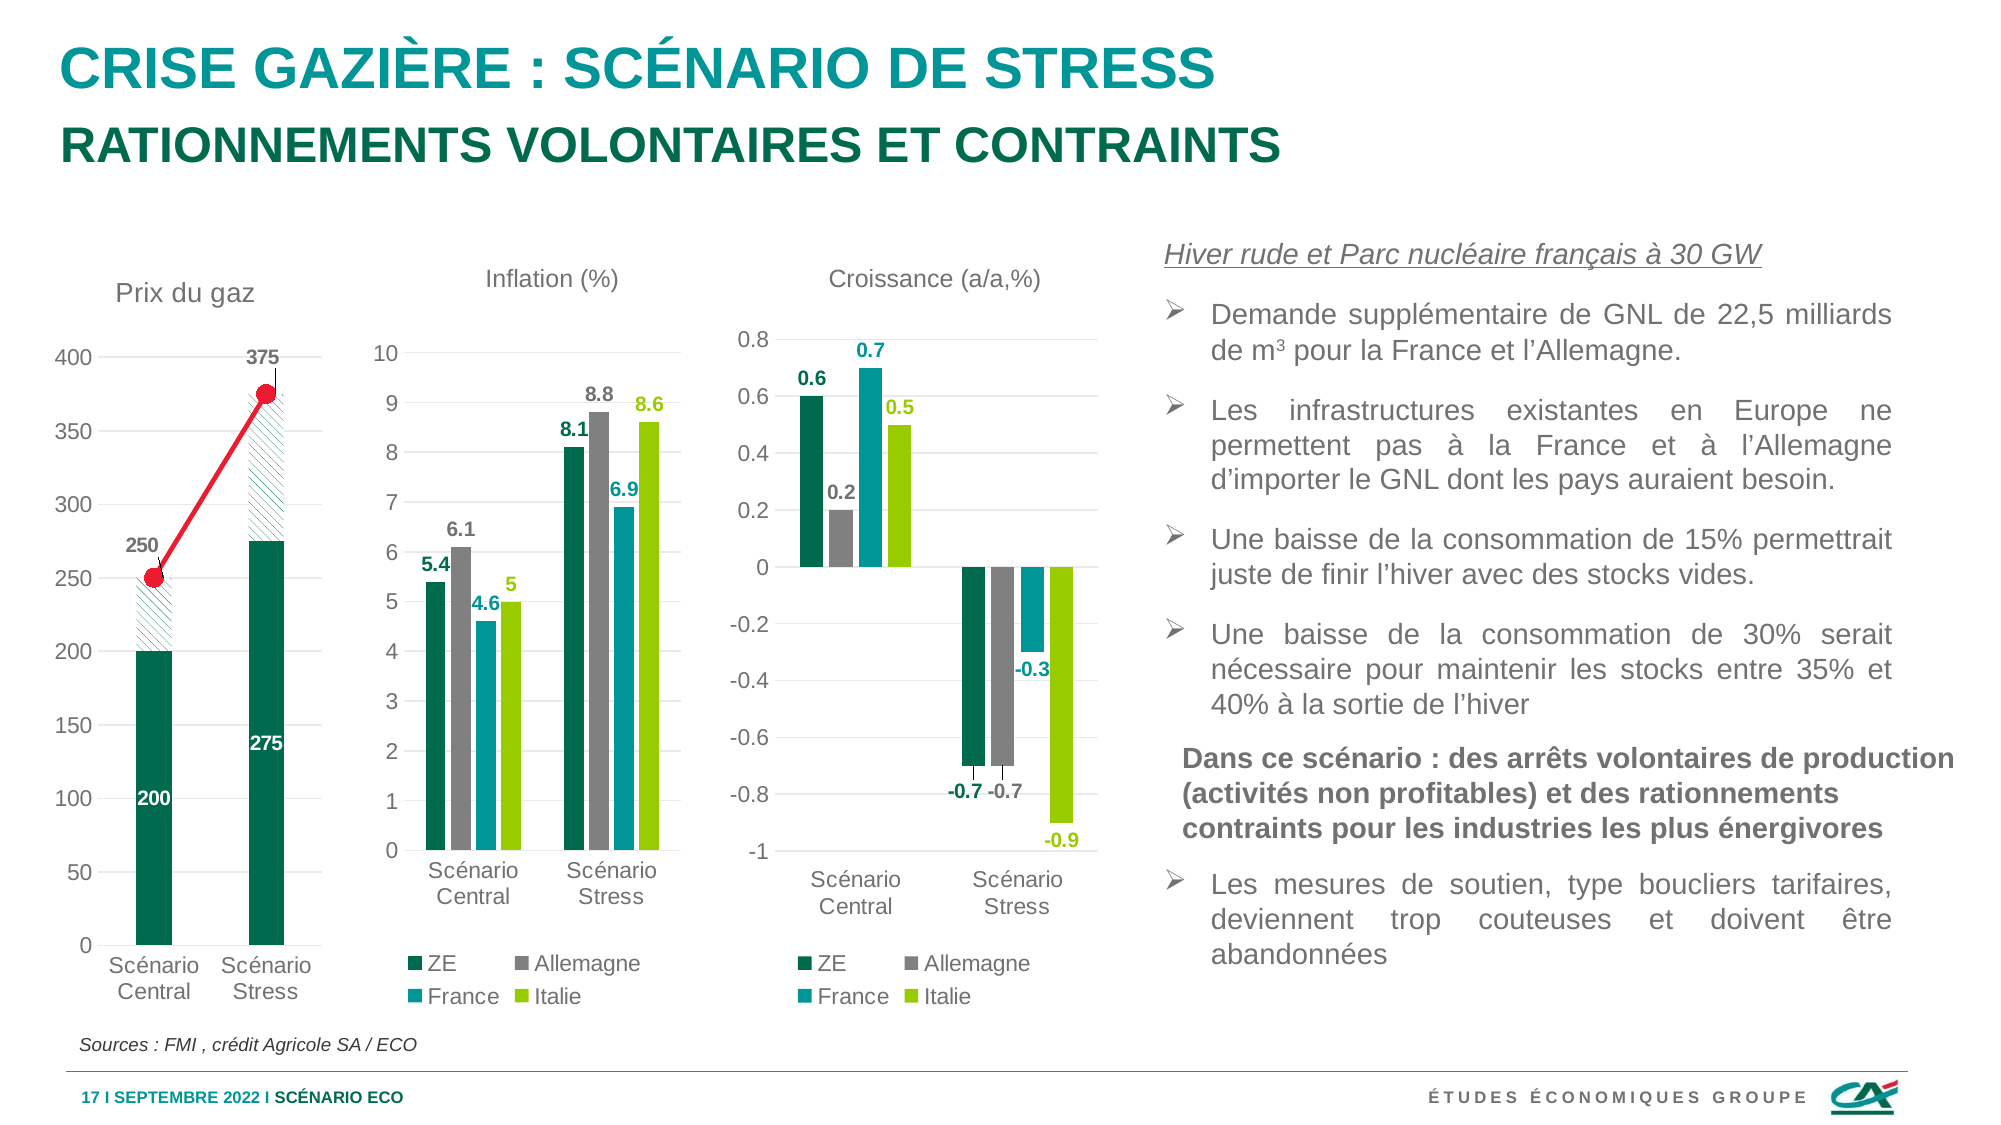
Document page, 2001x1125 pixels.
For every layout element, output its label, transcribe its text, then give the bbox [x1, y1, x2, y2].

list Hiver rude et Parc nucléaire français à 30 GW Demande supplémentaire de GNL de 22,5 milliards de m3 pour la France et l’Allemagne. Les infrastructures existantes en Europe ne permettent pas à la France et à l’Allemagne d’importer le GNL dont les pays auraient besoin. Une baisse de la consommation de 15% permettrait juste de finir l’hiver avec des stocks vides. Une baisse de la consommation de 30% serait nécessaire pour maintenir les stocks entre 35% et 40% à la sortie de l’hiver Les mesures de soutien, type boucliers tarifaires, deviennent trop couteuses et doivent être abandonnées [1149, 228, 1909, 1015]
picture [1821, 1073, 1907, 1121]
text_box Dans ce scénario : des arrêts volontaires de production (activités non profitables) et des rationnements contraints pour les industries les plus énergivores [1167, 731, 1976, 852]
list Sources : FMI , crédit Agricole SA / ECO [64, 1026, 1010, 1062]
list Rationnements volontaires et contraints [45, 105, 1909, 188]
text_box Croissance (a/a,%) [813, 255, 1066, 300]
chart [722, 311, 1107, 1016]
chart [26, 246, 704, 1025]
title crise gazière : scénario de stress [44, 28, 1909, 103]
